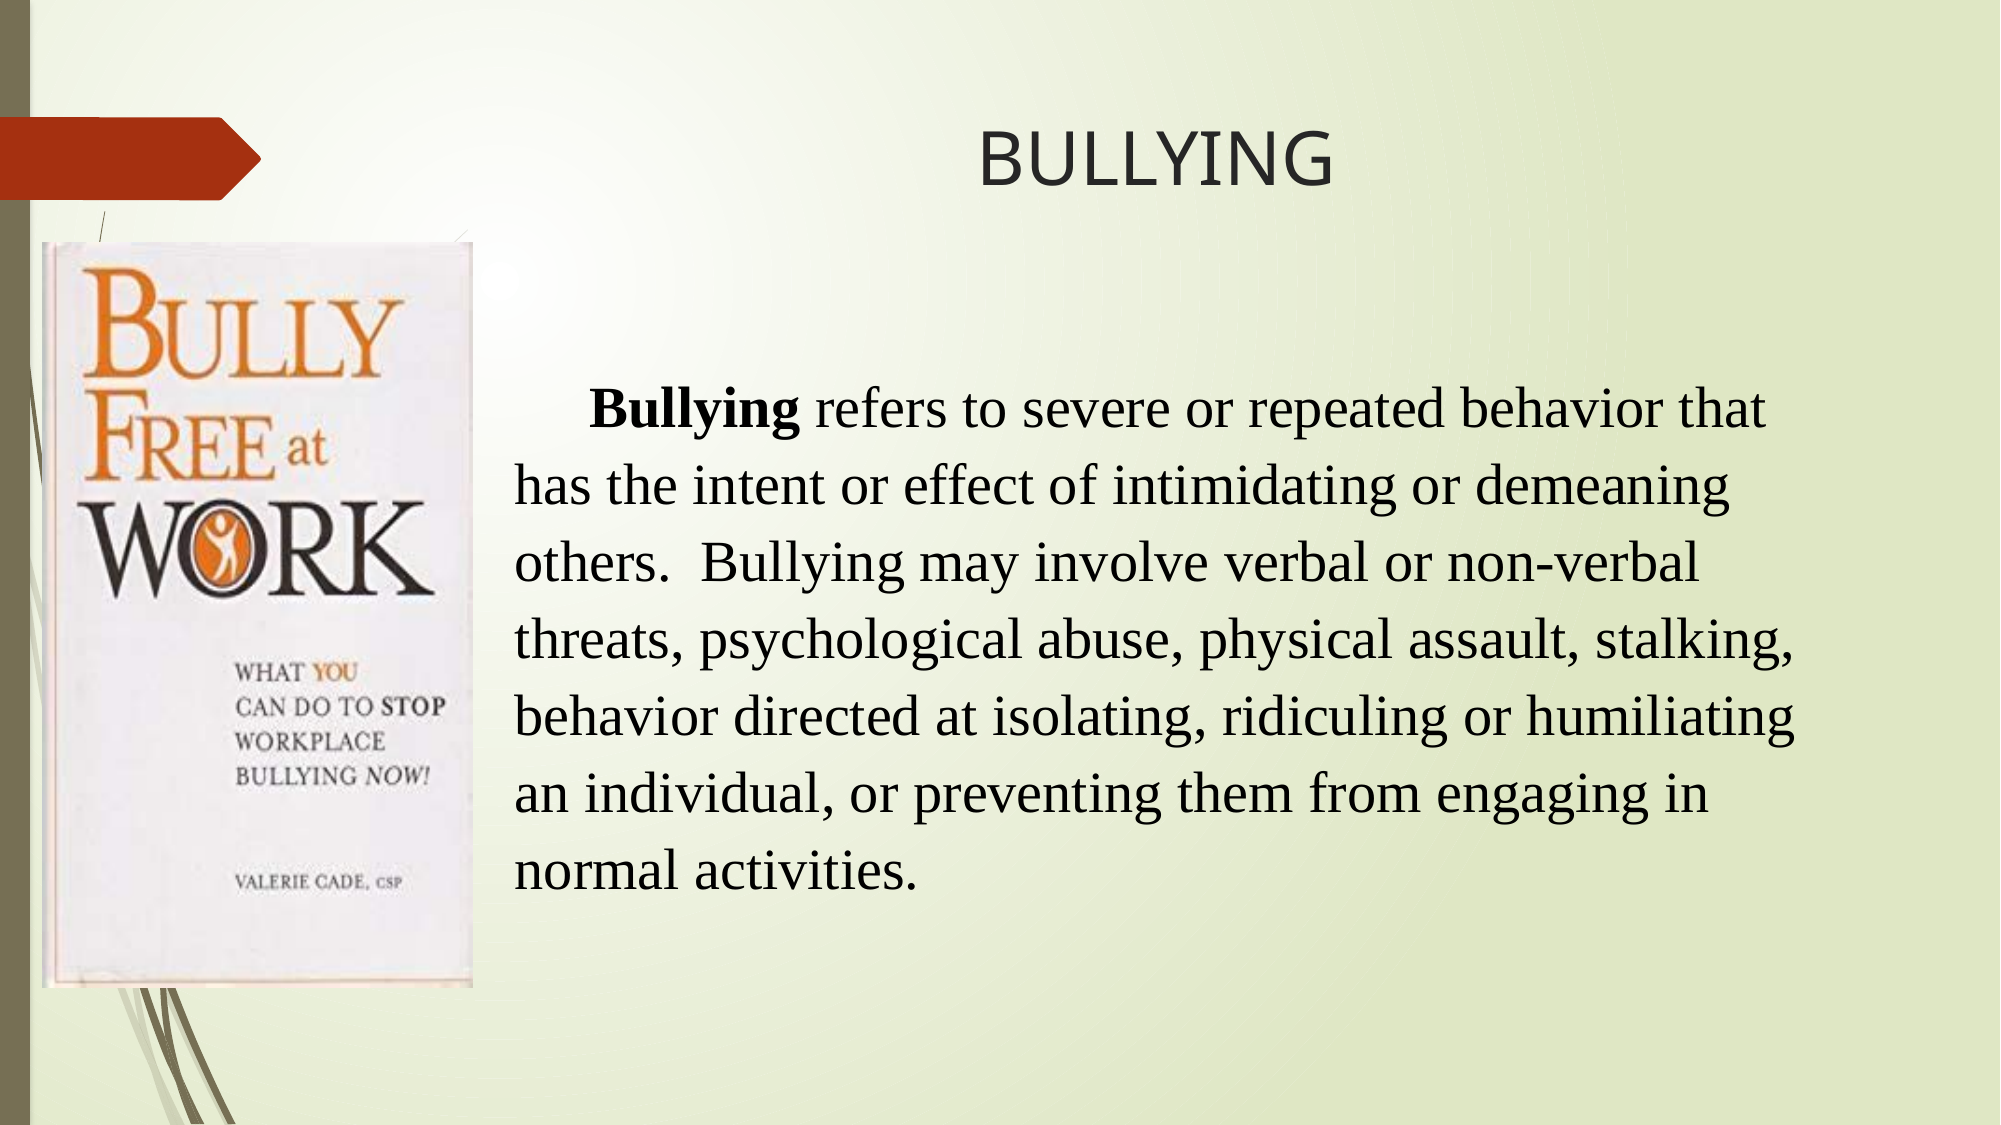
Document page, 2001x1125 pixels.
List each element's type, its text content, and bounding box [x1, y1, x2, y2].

text_box Bullying refers to severe or repeated behavior that has the intent or effect of intimidating or demeaning others. Bullying may involve verbal or non-verbal threats, psychological abuse, physical assault, stalking, behavior directed at isolating, ridiculing or humiliating an individual, or preventing them from engaging in normal activities. [500, 354, 1862, 1063]
title BULLYING [425, 102, 1888, 313]
picture [41, 242, 473, 988]
